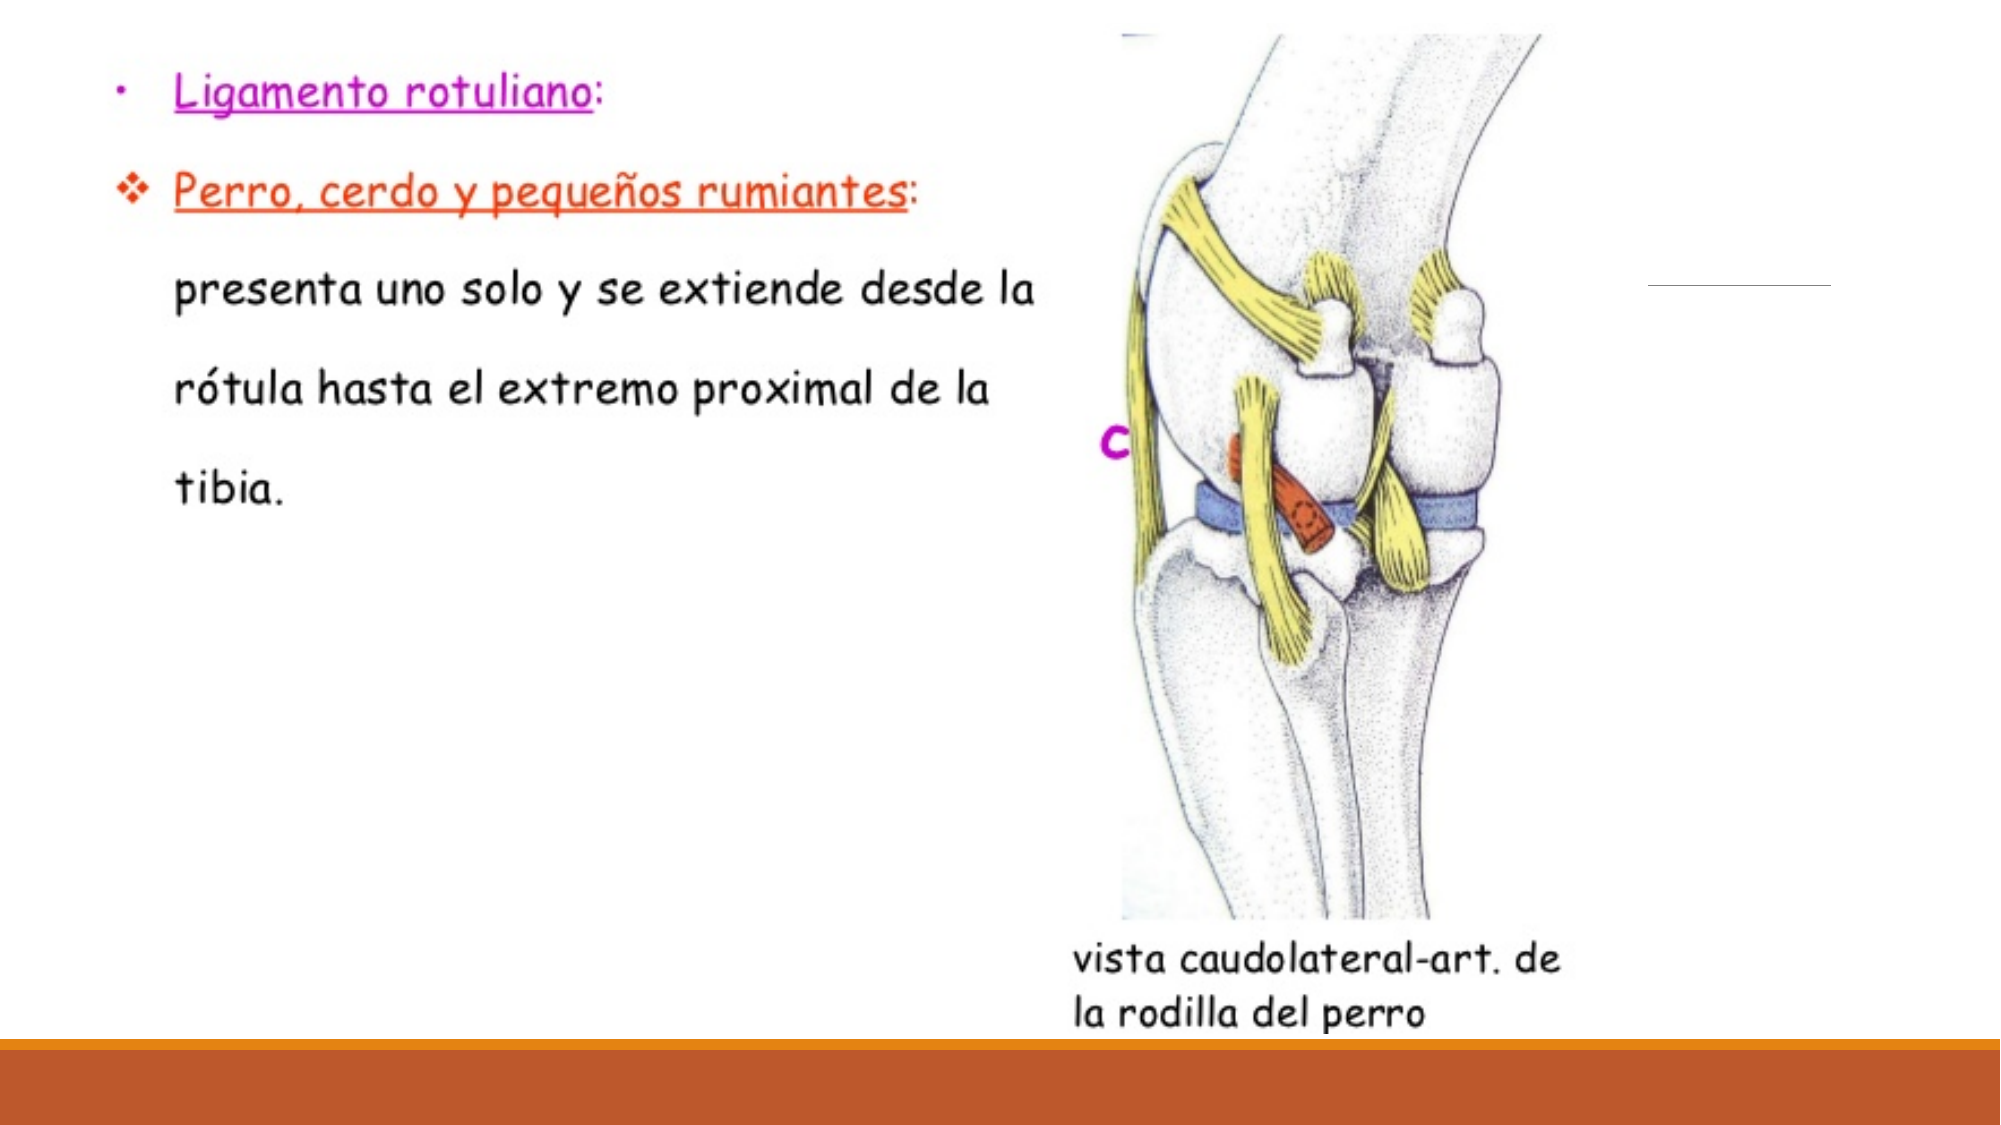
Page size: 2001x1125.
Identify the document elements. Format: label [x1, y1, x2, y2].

list [0, 22, 1649, 1034]
